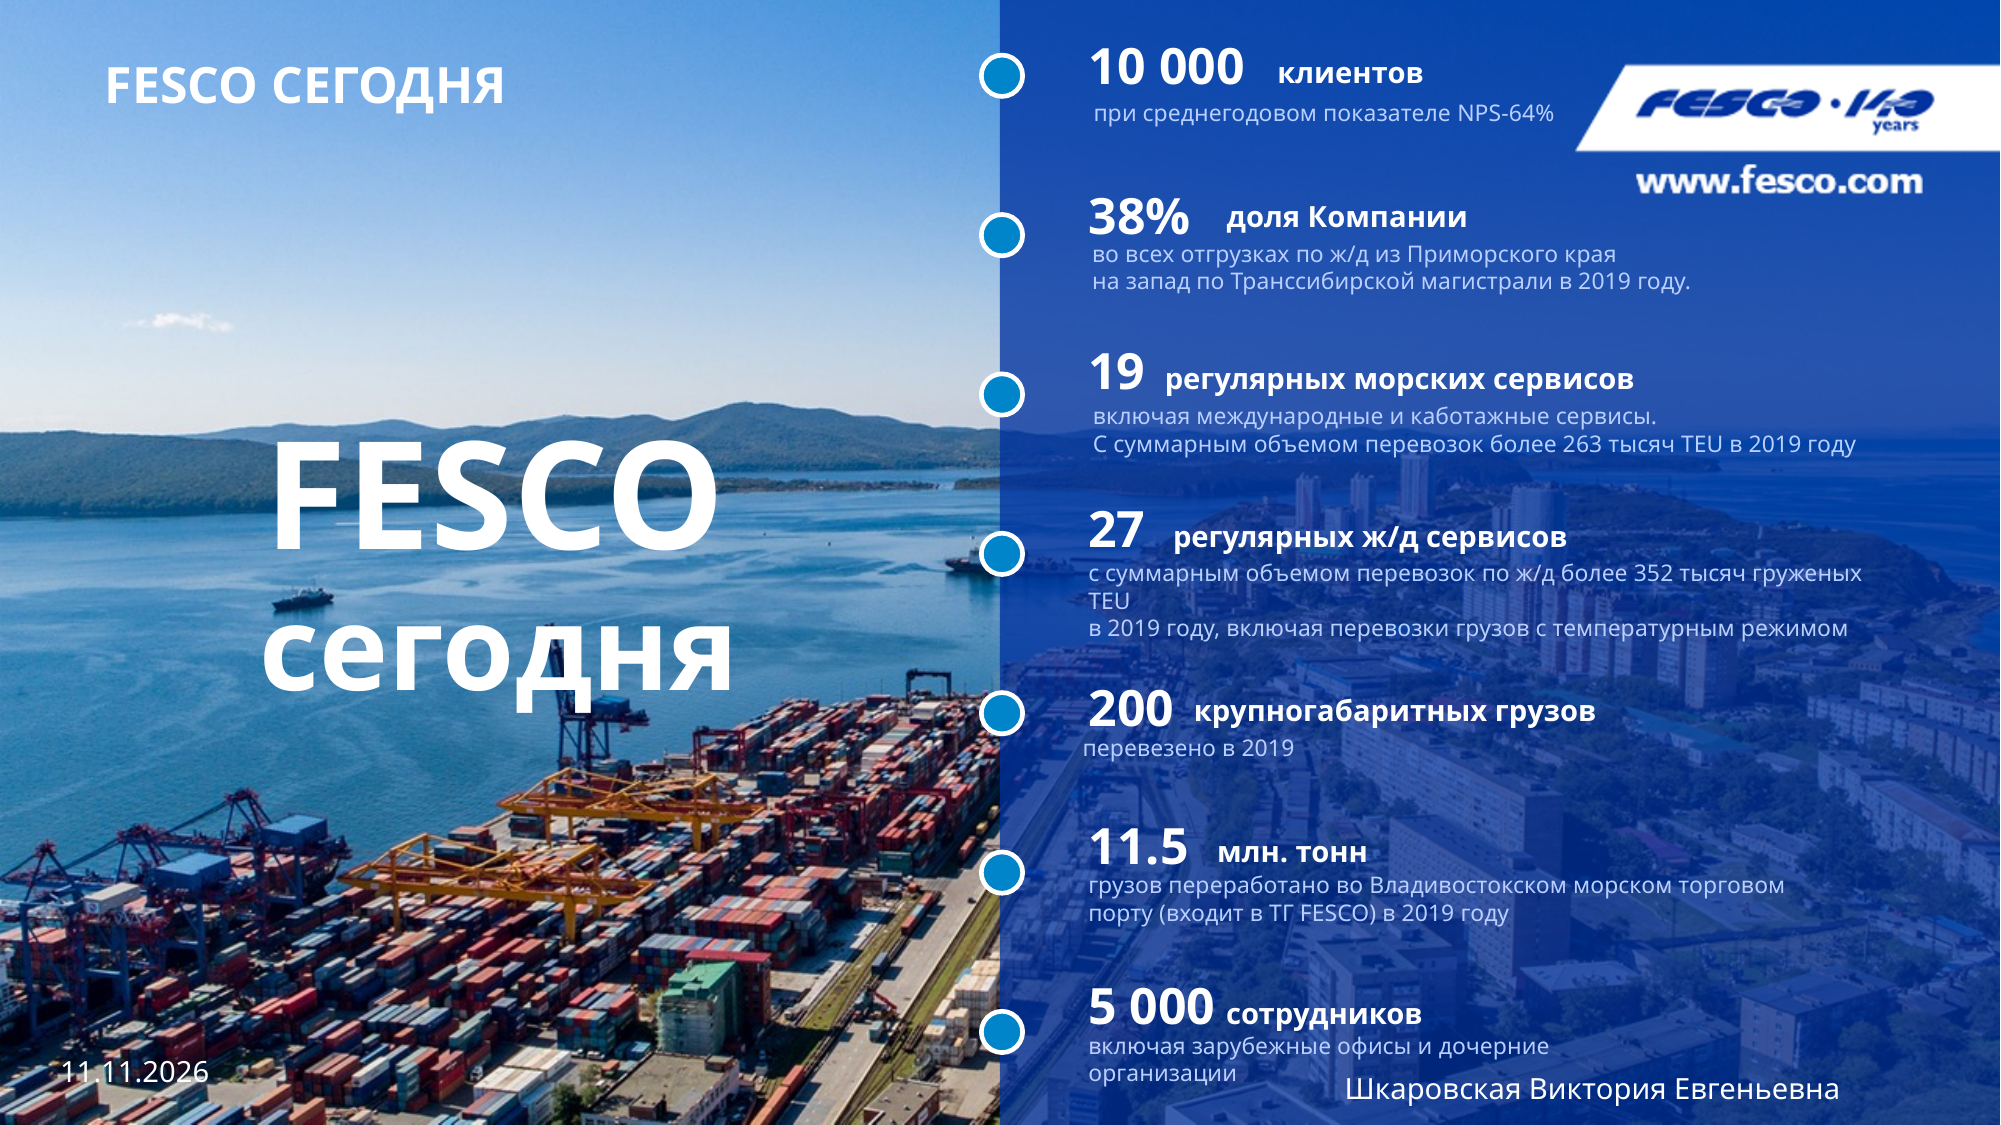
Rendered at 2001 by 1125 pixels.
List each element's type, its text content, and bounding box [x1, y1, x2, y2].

text_box [980, 532, 1024, 576]
text_box [980, 850, 1024, 895]
text_box грузов переработано во Владивостокском морском торговом порту (входит в ТГ FESCO) в 2019 году [1073, 863, 1842, 933]
text_box [980, 1010, 1024, 1054]
text_box сегодня [244, 566, 755, 722]
text_box [980, 372, 1024, 417]
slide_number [44, 1043, 495, 1104]
text_box млн. тонн [1202, 825, 1384, 876]
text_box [1073, 490, 1902, 623]
text_box 200 [1074, 669, 1205, 726]
title FESCO СЕГОДНЯ [89, 52, 1074, 122]
picture [0, 0, 999, 1125]
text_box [1074, 27, 1689, 135]
text_box [980, 691, 1024, 735]
text_box 11.5 [1074, 806, 1225, 863]
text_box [1073, 332, 2000, 466]
picture [1572, 62, 2001, 203]
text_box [1073, 967, 1820, 1095]
text_box перевезено в 2019 [1068, 726, 1310, 769]
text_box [1074, 176, 1842, 303]
text_box крупногабаритных грузов [1179, 685, 1612, 735]
text_box FESCO [249, 392, 741, 566]
text_box [980, 213, 1024, 257]
footer Шкаровская Виктория Евгеньевна [1255, 1058, 1931, 1118]
